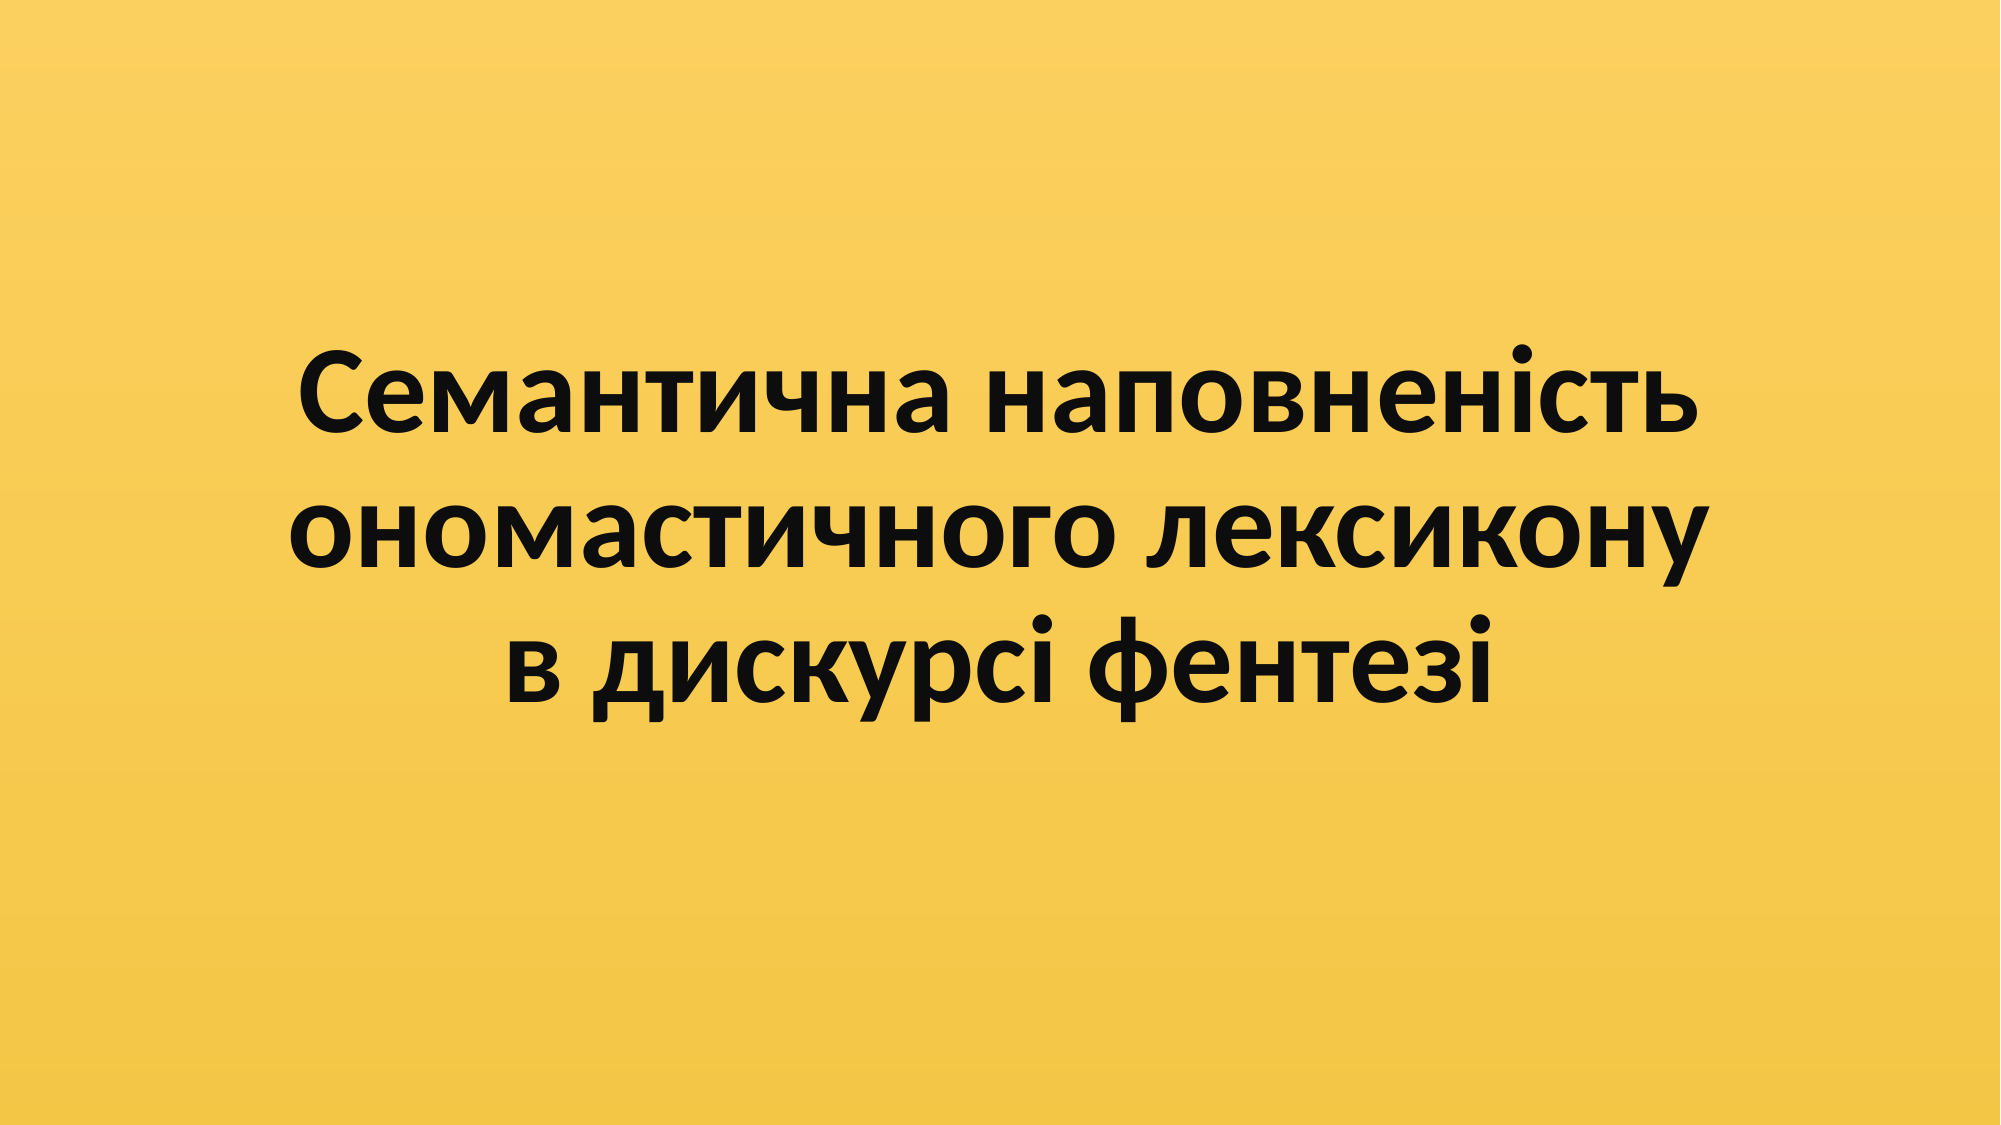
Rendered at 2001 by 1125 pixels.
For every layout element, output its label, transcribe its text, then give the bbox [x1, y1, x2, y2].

title Семантична наповненість ономастичного лексикону в дискурсі фентезі [249, 184, 1750, 737]
